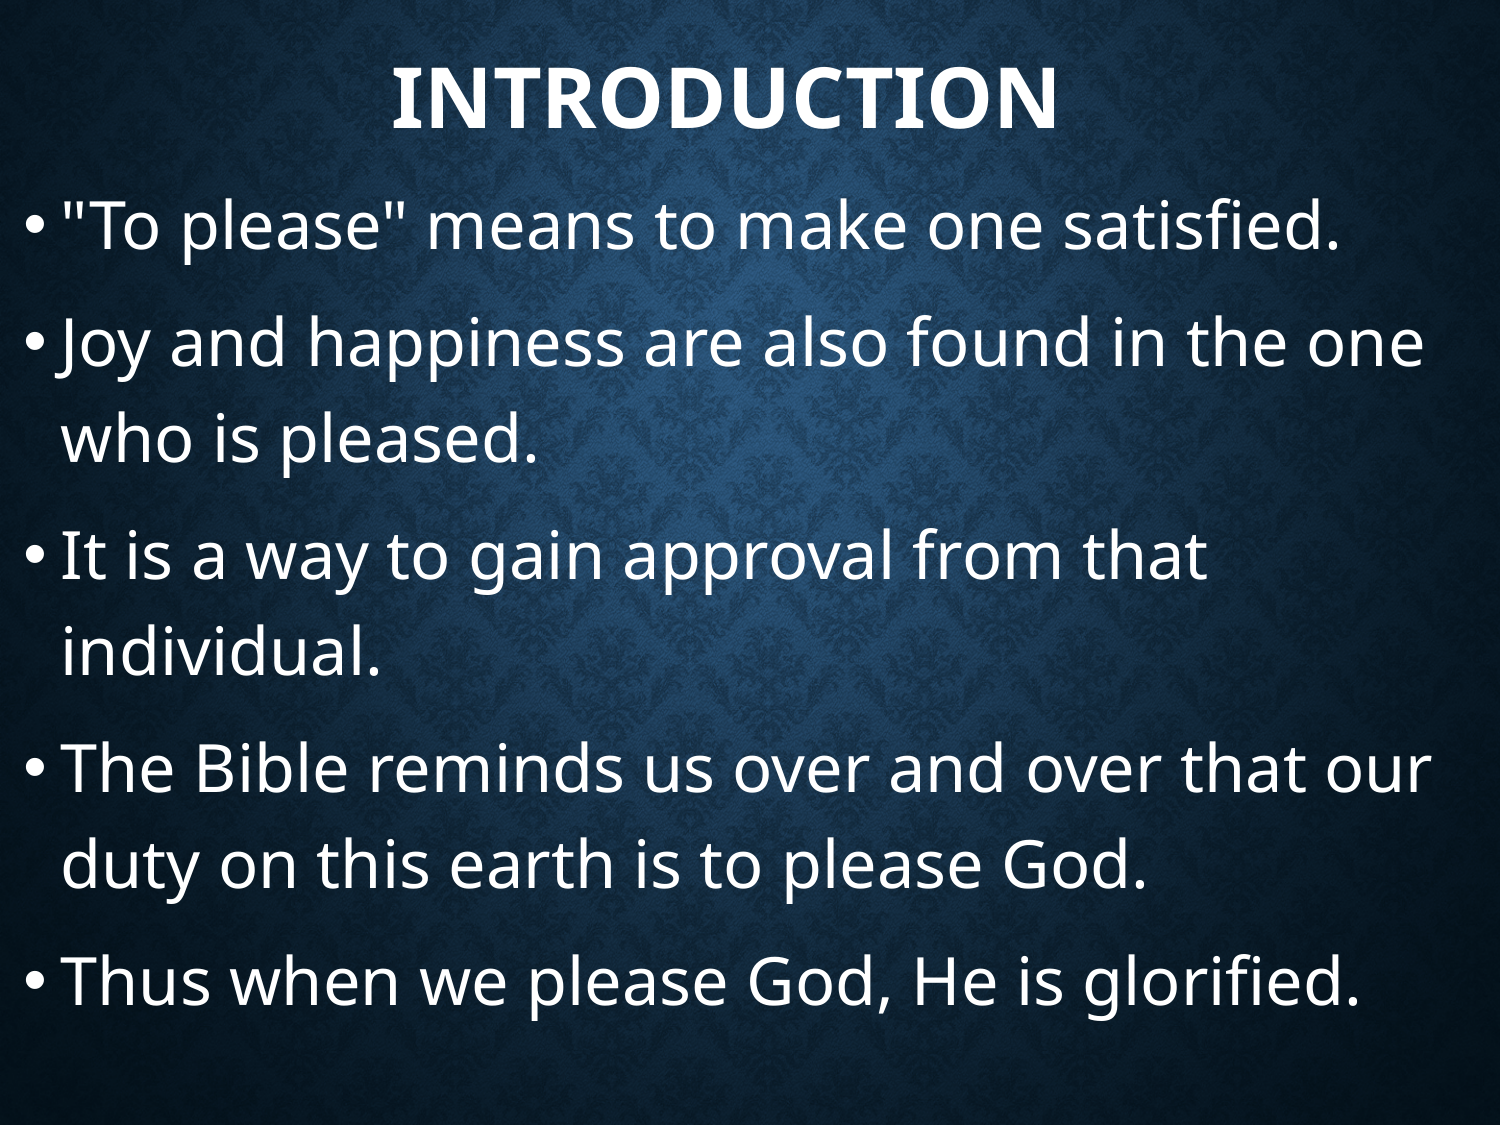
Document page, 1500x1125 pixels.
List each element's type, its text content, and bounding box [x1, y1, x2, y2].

list "To please" means to make one satisfied. Joy and happiness are also found in the one who is pleased. It is a way to gain approval from that individual. The Bible reminds us over and over that our duty on this earth is to please God. Thus when we please God, He is glorified. [8, 159, 1480, 1106]
title Introduction [90, 19, 1365, 159]
